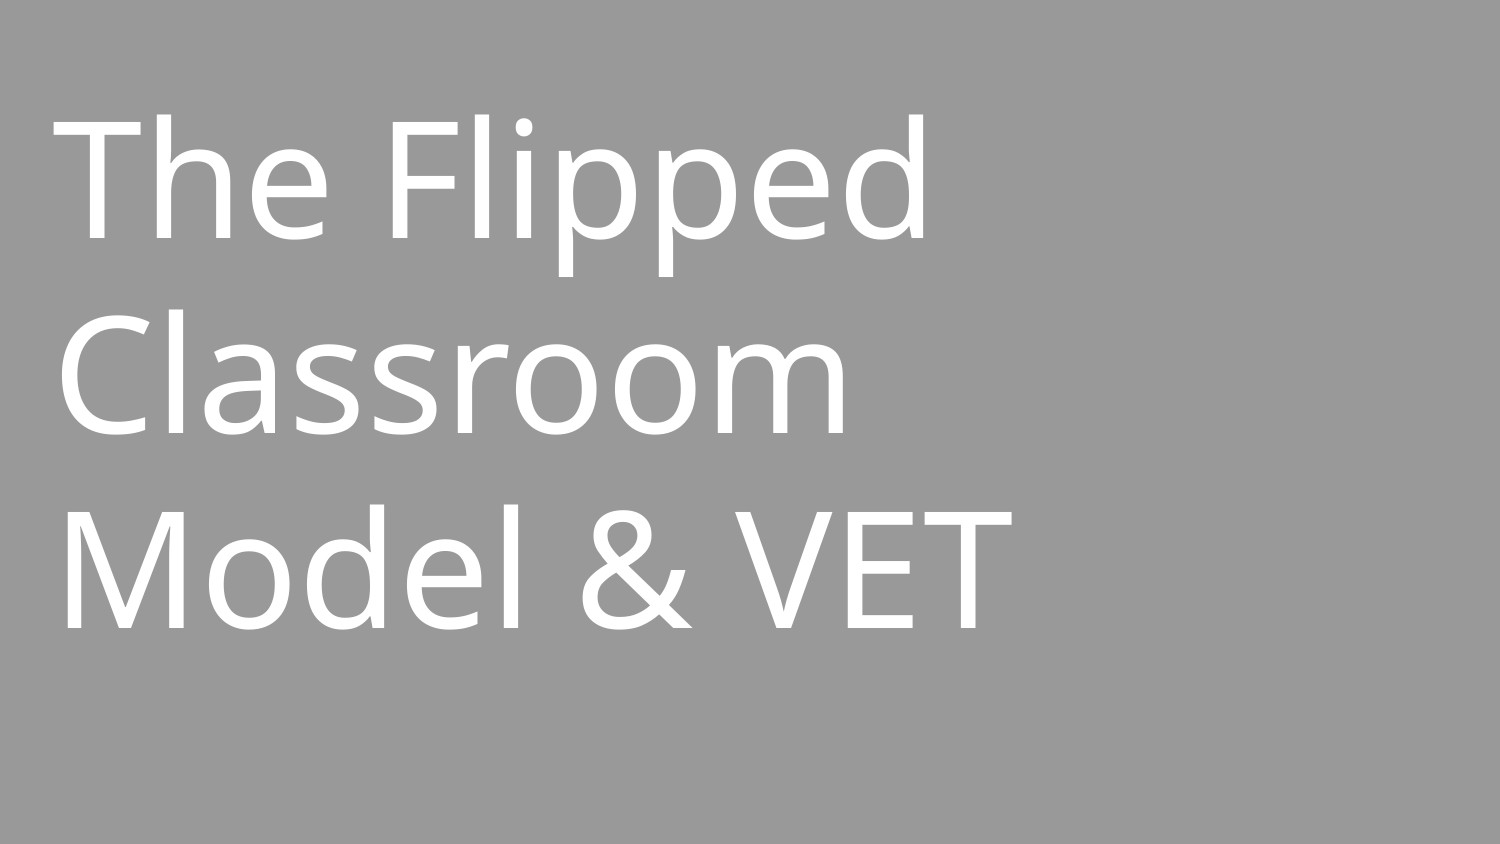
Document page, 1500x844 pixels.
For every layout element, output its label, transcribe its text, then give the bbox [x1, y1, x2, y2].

title The Flipped Classroom Model & VET [37, 0, 1383, 739]
